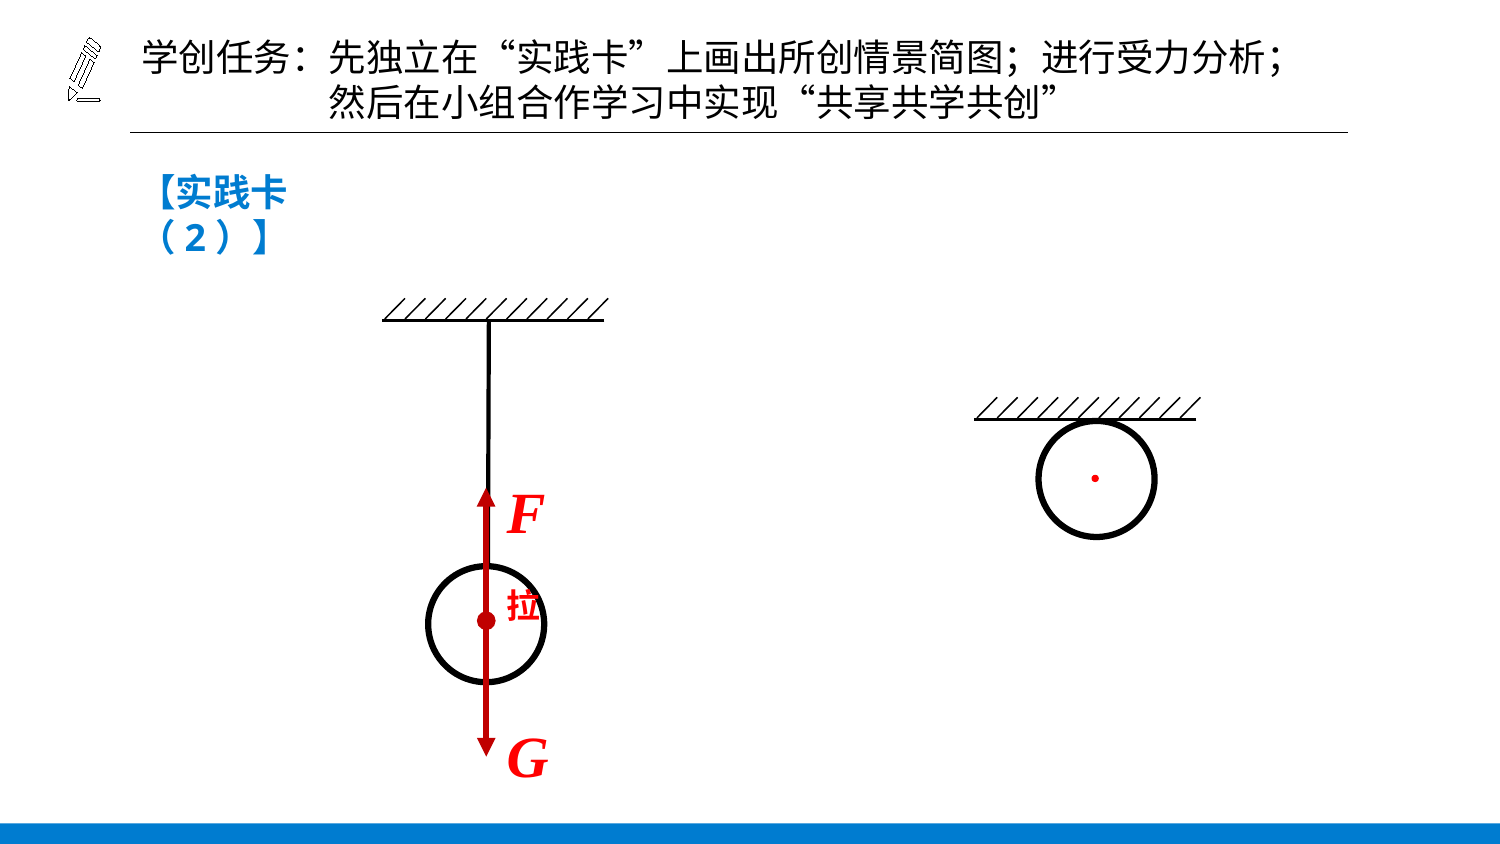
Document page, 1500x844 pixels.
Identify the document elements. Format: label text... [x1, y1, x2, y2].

text_box [69, 52, 86, 82]
text_box [86, 37, 101, 52]
text_box 学创任务：先独立在“实践卡”上画出所创情景简图；进行受力分析； 然后在小组合作学习中实现“共享共学共创” [126, 26, 1339, 132]
text_box [68, 86, 78, 101]
text_box [83, 45, 98, 59]
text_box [381, 298, 609, 683]
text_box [485, 475, 586, 624]
text_box 【实践卡（2）】 [123, 161, 420, 267]
text_box [76, 98, 101, 102]
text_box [974, 397, 1201, 538]
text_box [485, 631, 563, 781]
text_box [78, 59, 95, 89]
